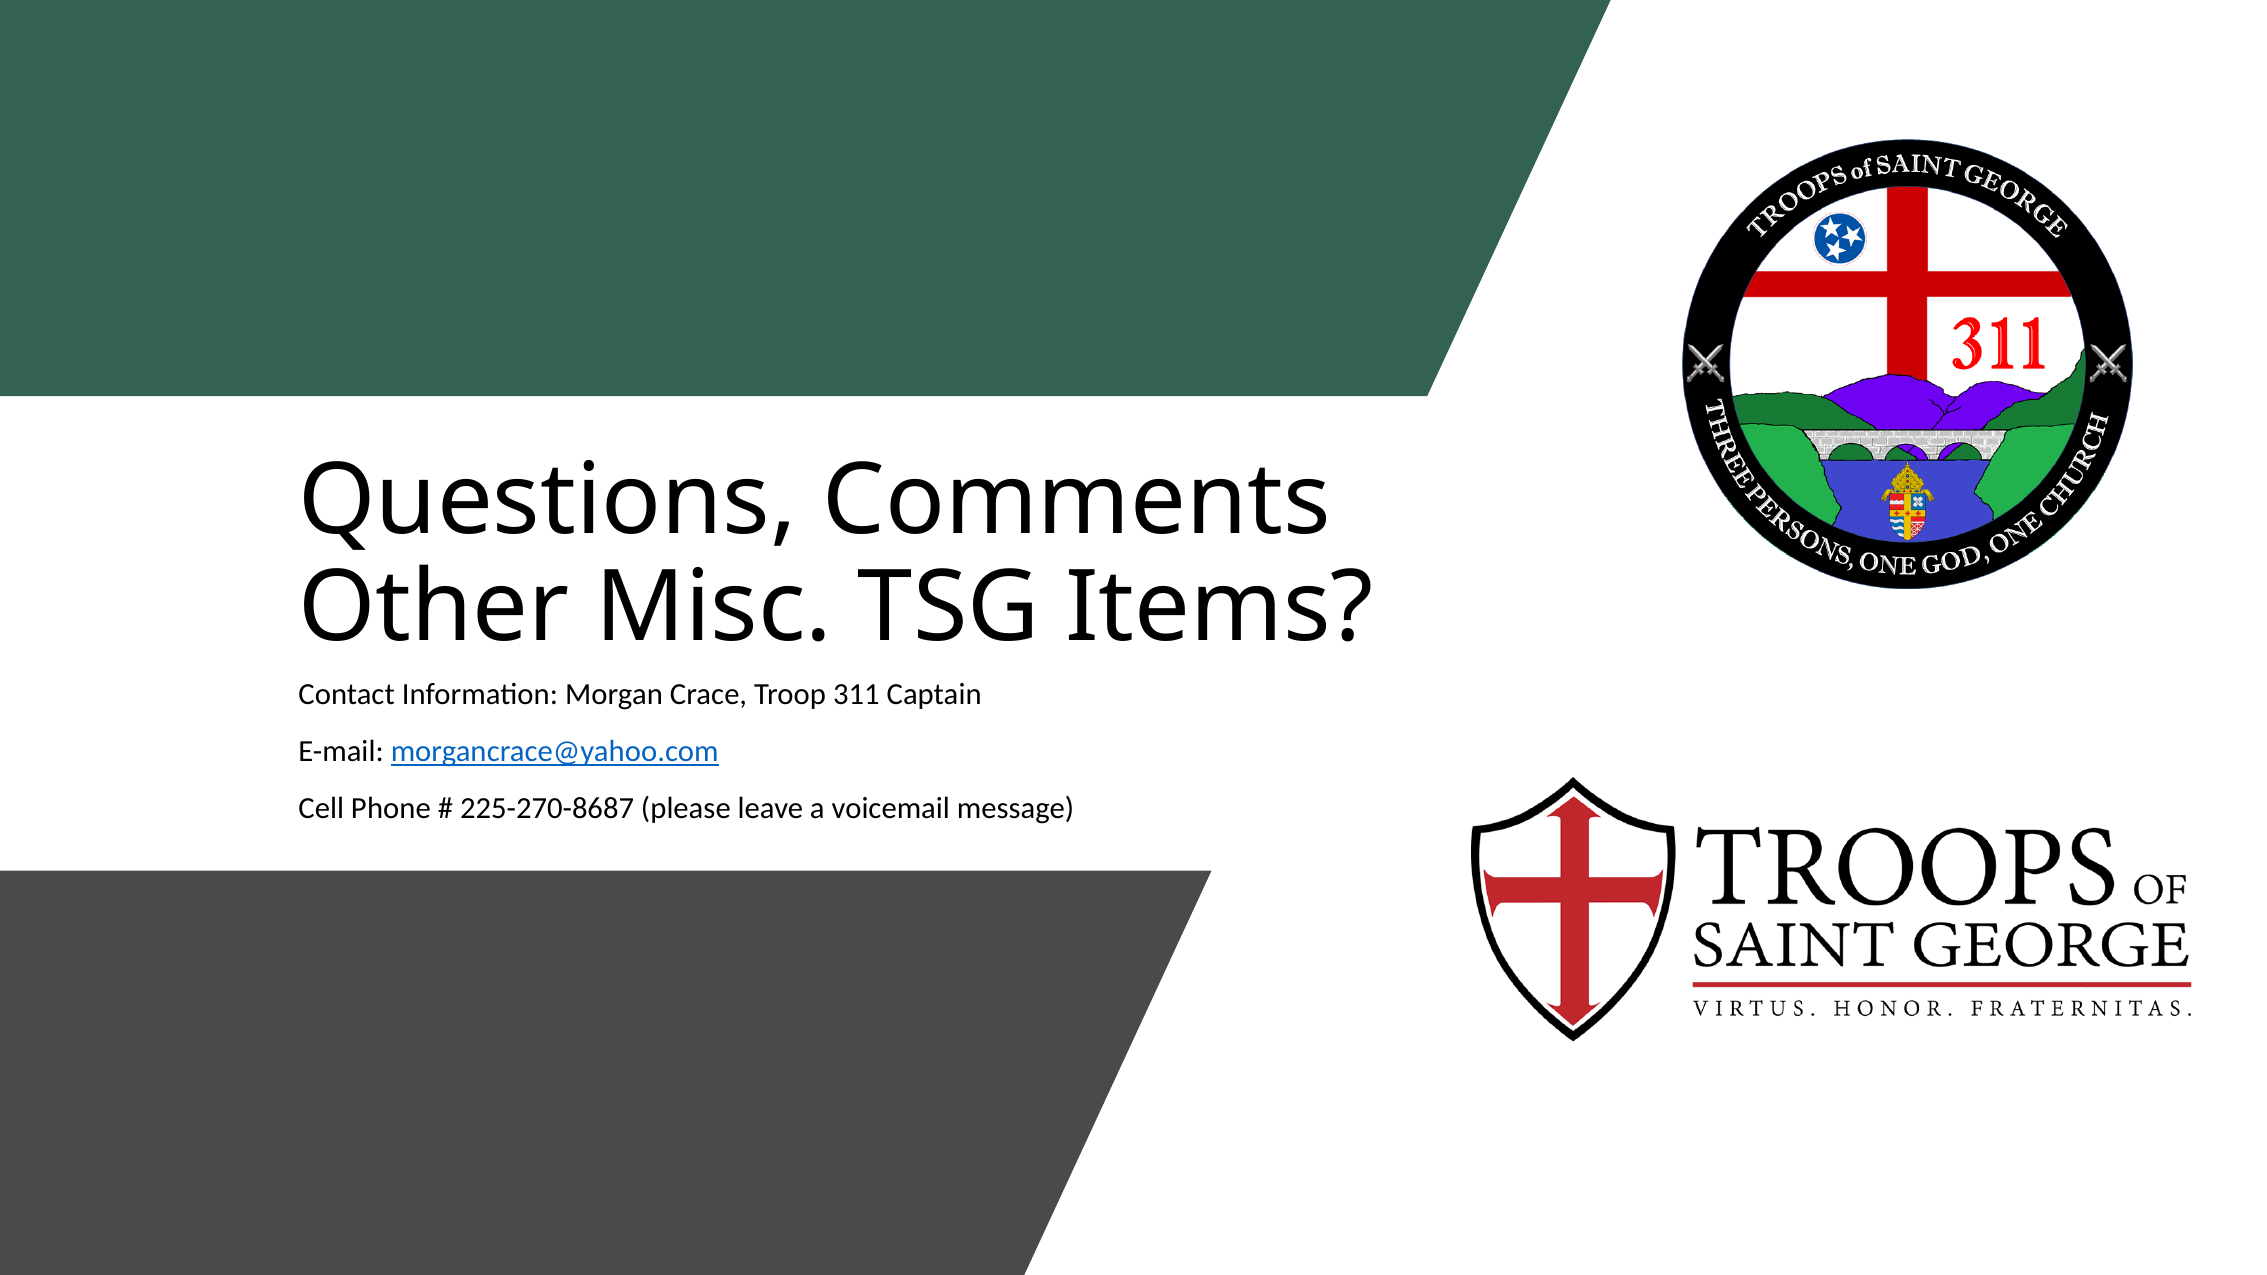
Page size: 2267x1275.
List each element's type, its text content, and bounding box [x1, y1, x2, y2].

picture [1665, 119, 2152, 608]
text_box [0, 0, 1612, 398]
picture [1455, 765, 2207, 1058]
title Questions, Comments Other Misc. TSG Items? [283, 417, 1476, 670]
text_box [0, 869, 1214, 1275]
subtitle Contact Information: Morgan Crace, Troop 311 Captain E-mail: morgancrace@yahoo.com Cell Phone # 225-270-8687 (please leave a voicemail message) [283, 670, 1386, 841]
